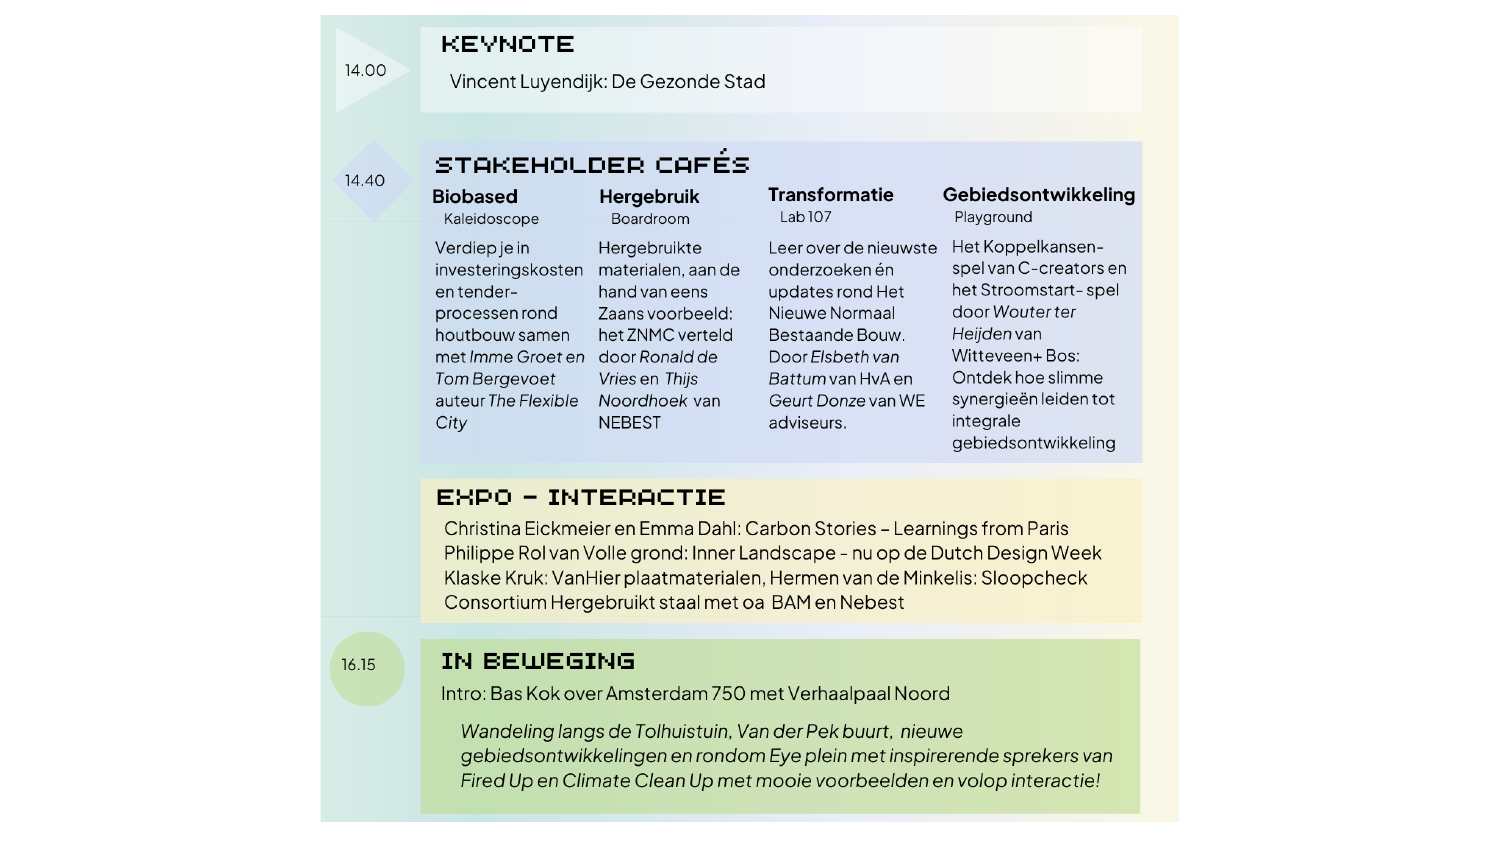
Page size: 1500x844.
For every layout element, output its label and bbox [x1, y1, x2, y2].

picture [320, 15, 1180, 822]
